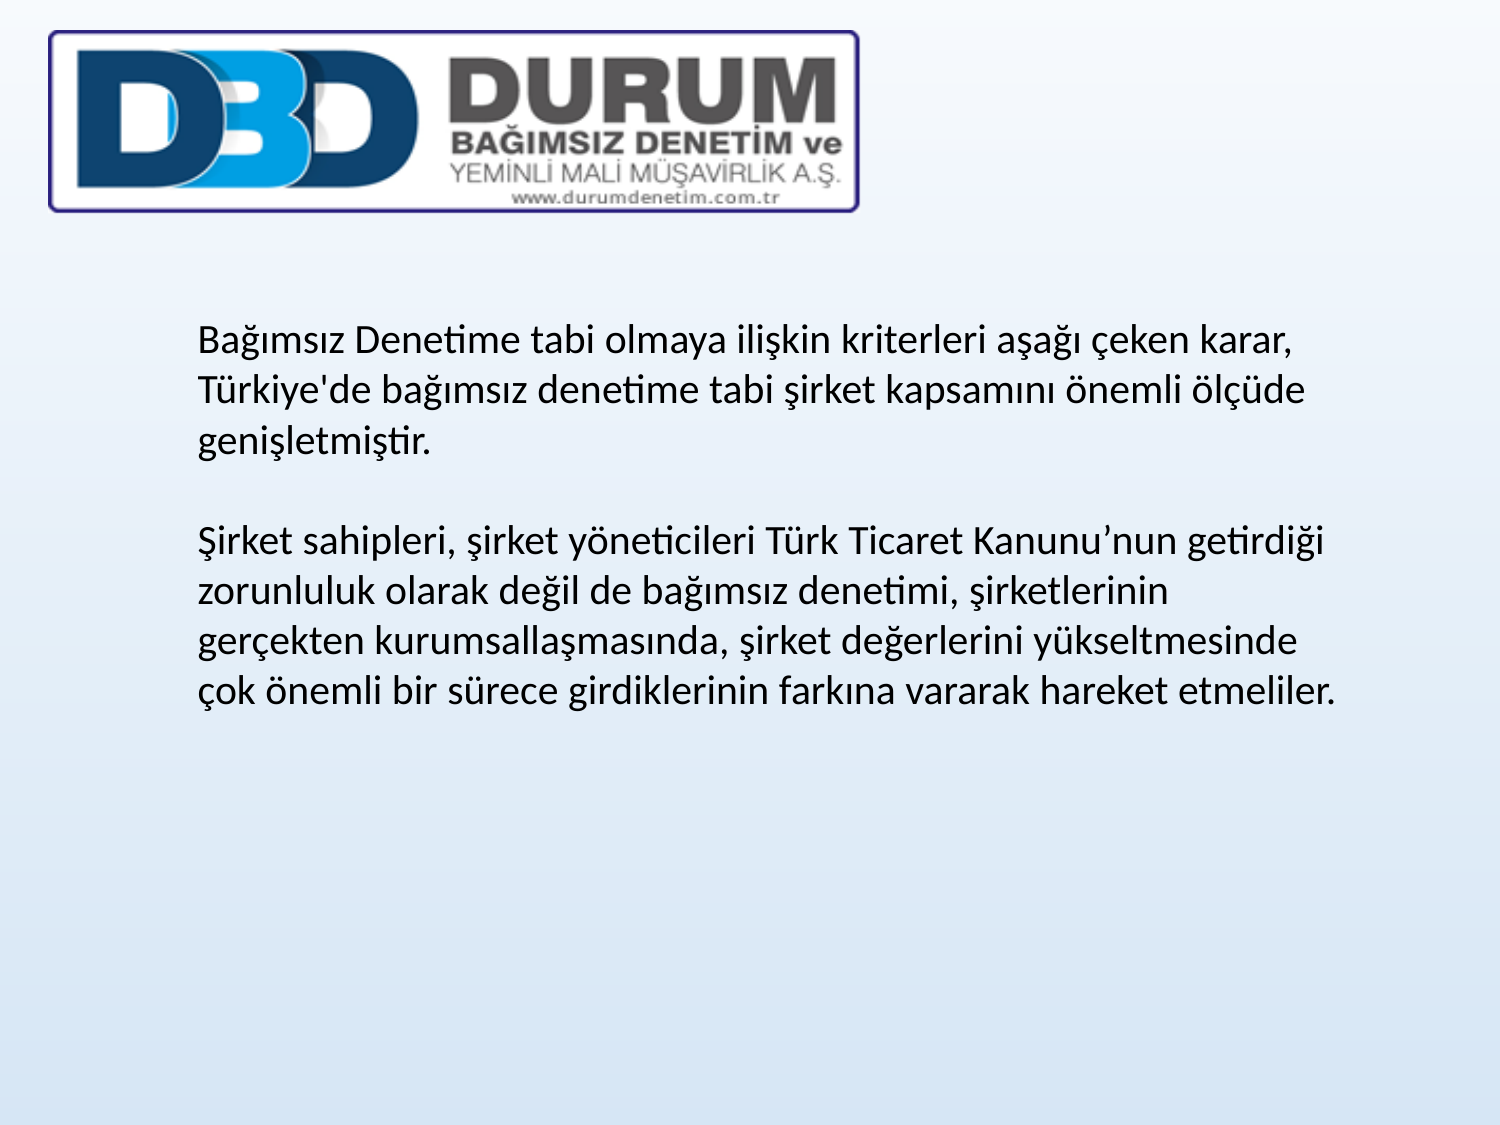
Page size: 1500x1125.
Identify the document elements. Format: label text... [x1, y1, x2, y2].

picture [48, 30, 1441, 233]
text_box Bağımsız Denetime tabi olmaya ilişkin kriterleri aşağı çeken karar, Türkiye'de bağımsız denetime tabi şirket kapsamını önemli ölçüde genişletmiştir. Şirket sahipleri, şirket yöneticileri Türk Ticaret Kanunu’nun getirdiği zorunluluk olarak değil de bağımsız denetimi, şirketlerinin gerçekten kurumsallaşmasında, şirket değerlerini yükseltmesinde çok önemli bir sürece girdiklerinin farkına vararak hareket etmeliler. [182, 304, 1353, 720]
